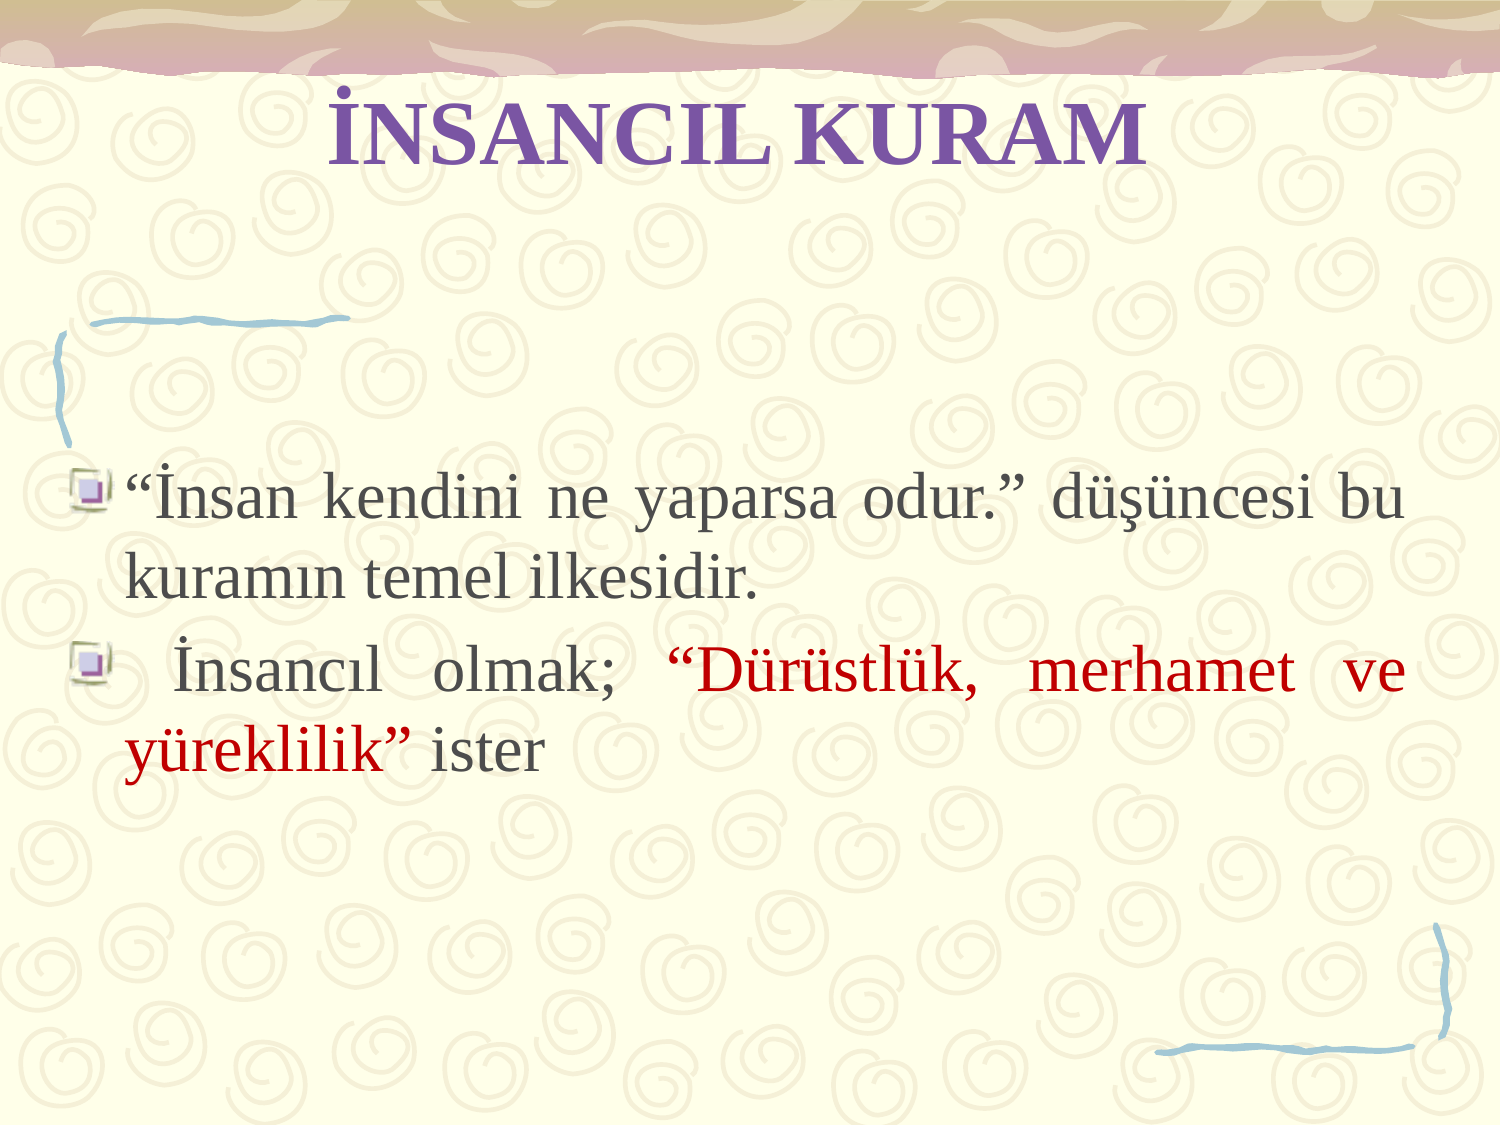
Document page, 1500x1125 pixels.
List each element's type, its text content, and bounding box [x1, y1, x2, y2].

picture [68, 468, 115, 516]
title İNSANCIL KURAM [112, 88, 1388, 277]
picture [68, 641, 115, 689]
list “İnsan kendini ne yaparsa odur.” düşüncesi bu kuramın temel ilkesidir. İnsancıl olmak; “Dürüstlük, merhamet ve yüreklilik” ister [52, 444, 1424, 722]
